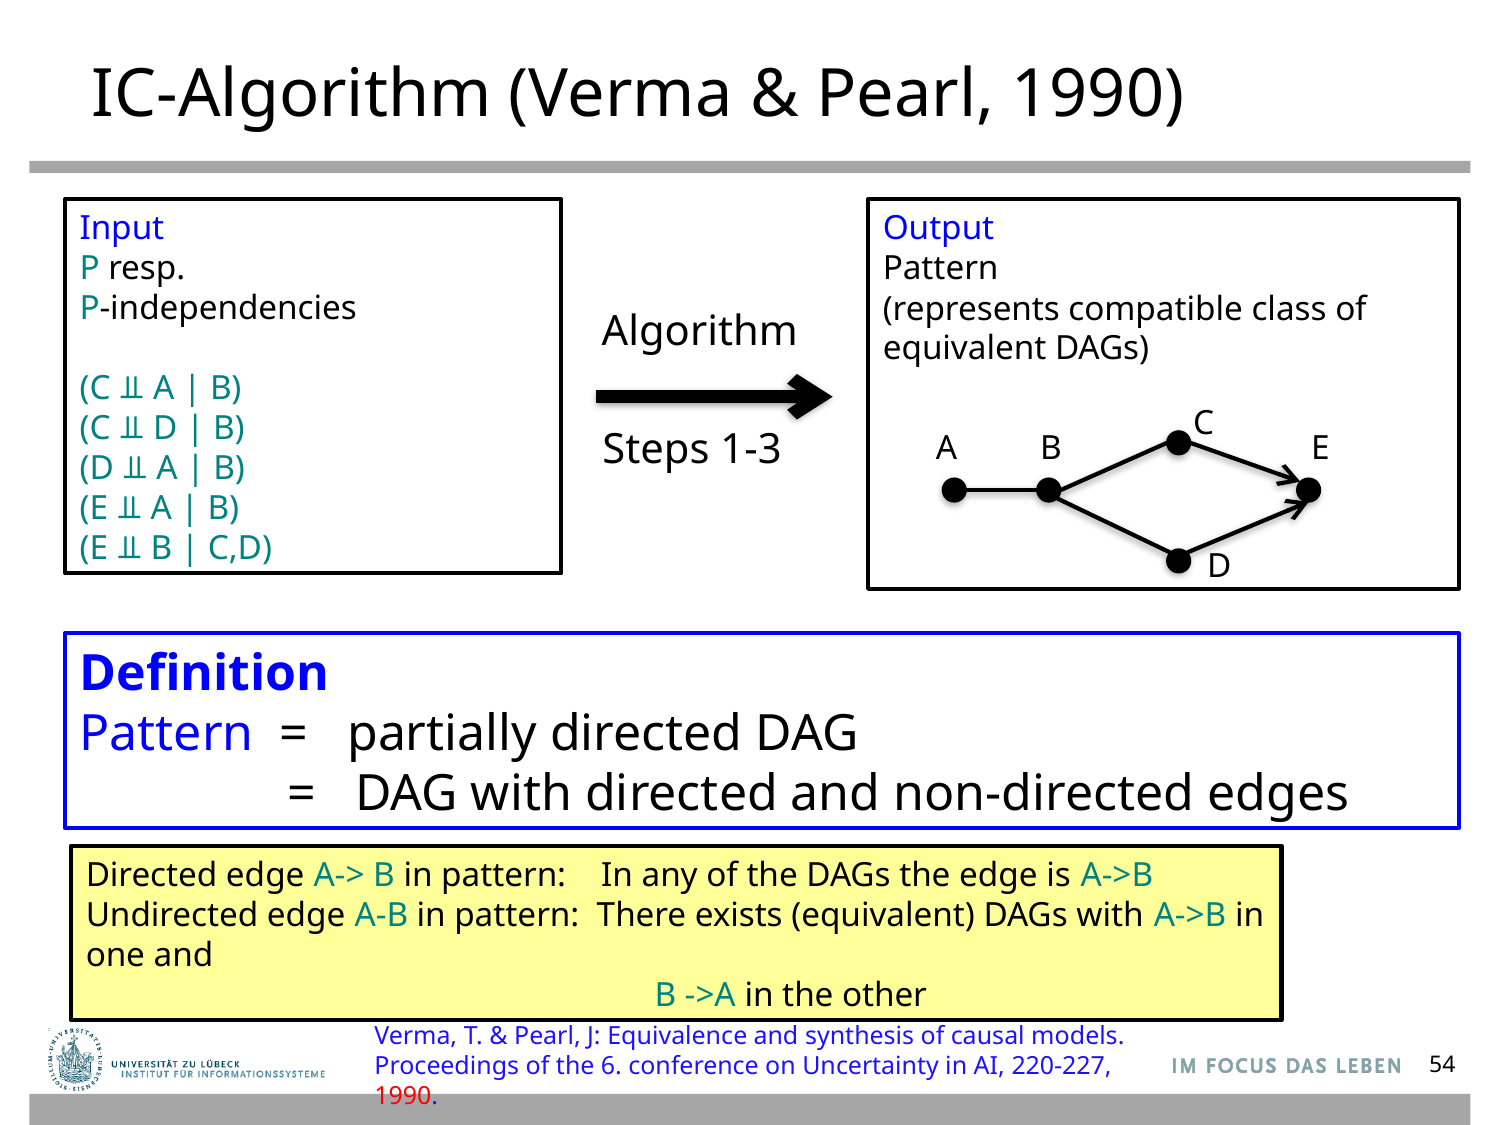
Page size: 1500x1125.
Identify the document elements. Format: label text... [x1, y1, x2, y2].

text_box Verma, T. & Pearl, J: Equivalence and synthesis of causal models. Proceedings of the 6. conference on Uncertainty in AI, 220-227, 1990. [359, 1022, 1182, 1117]
text_box D [1192, 561, 1247, 592]
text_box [1060, 442, 1168, 491]
text_box [1166, 430, 1185, 456]
text_box B [1025, 419, 1077, 474]
text_box Input P resp. P-independencies (C ⫫ A | B) (C ⫫ D | B) (D ⫫ A | B) (E ⫫ A | B) (E ⫫ B | C,D) [63, 197, 563, 575]
text_box A [921, 419, 973, 474]
text_box Definition Pattern = partially directed DAG = DAG with directed and non-directed edges [63, 631, 1461, 830]
text_box E [1296, 419, 1345, 474]
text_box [596, 295, 833, 480]
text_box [1190, 442, 1301, 482]
text_box [1166, 548, 1192, 574]
text_box [1296, 477, 1322, 503]
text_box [1056, 498, 1171, 553]
slide_number 54 [1305, 1050, 1471, 1083]
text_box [1186, 501, 1309, 553]
text_box Output Pattern (represents compatible class of equivalent DAGs) [866, 197, 1461, 591]
text_box [941, 477, 967, 503]
title IC-Algorithm (Verma & Pearl, 1990) [76, 42, 1427, 126]
picture [1182, 1058, 1305, 1073]
text_box Directed edge A-> B in pattern: In any of the DAGs the edge is A->B Undirected edge A-B in pattern: There exists (equivalent) DAGs with A->B in one and B ->A in the other [69, 844, 1284, 1022]
text_box C [1178, 394, 1229, 449]
text_box [1036, 477, 1055, 503]
